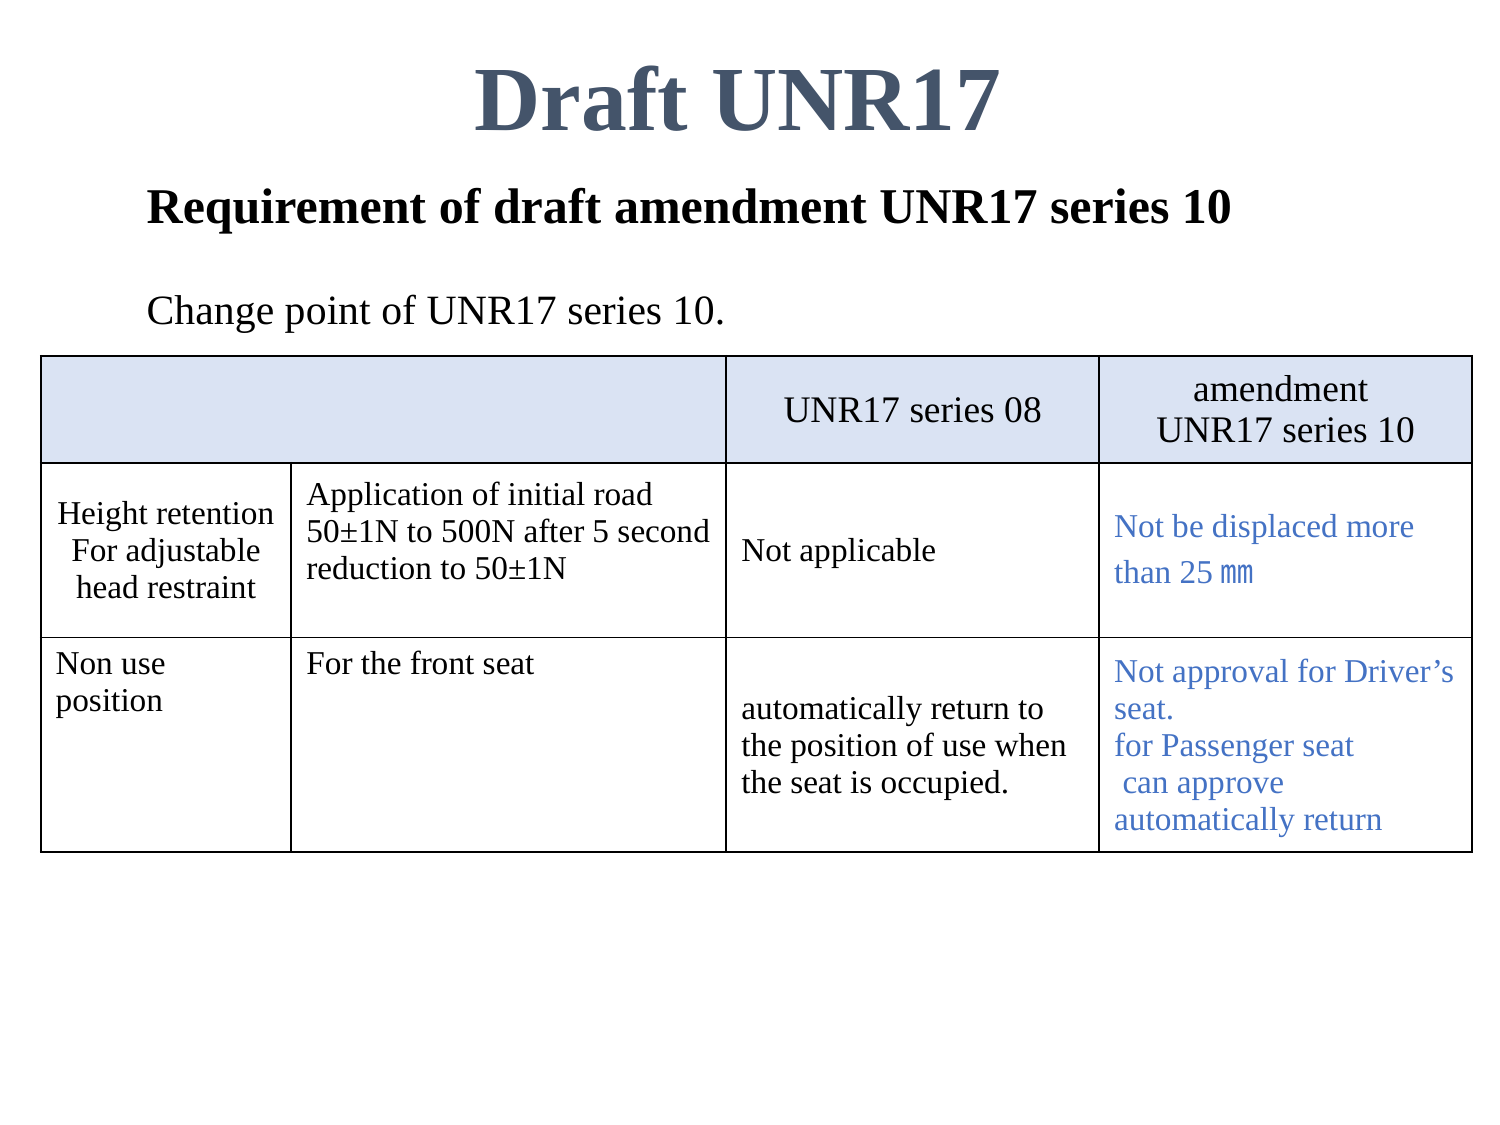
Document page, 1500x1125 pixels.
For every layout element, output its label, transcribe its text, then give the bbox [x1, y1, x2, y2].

table_cell Non use position [42, 638, 290, 851]
table_cell For the front seat [292, 638, 725, 851]
text_box Requirement of draft amendment UNR17 series 10 Change point of UNR17 series 10. [131, 166, 1298, 341]
table_cell Not applicable [727, 464, 1098, 637]
table_header UNR17 series 08 [727, 357, 1098, 462]
table_header [42, 357, 725, 462]
table_header amendment UNR17 series 10 [1100, 357, 1471, 462]
table_cell Not be displaced more than 25㎜ [1100, 464, 1471, 637]
table_cell Height retention For adjustable head restraint [42, 464, 290, 637]
table_cell automatically return to the position of use when the seat is occupied. [727, 638, 1098, 851]
table_cell Not approval for Driver’s seat. for Passenger seat can approve automatically return [1100, 638, 1471, 851]
text_box Draft UNR17 [74, 0, 1425, 188]
table_cell Application of initial road 50±1N to 500N after 5 second reduction to 50±1N [292, 464, 725, 637]
